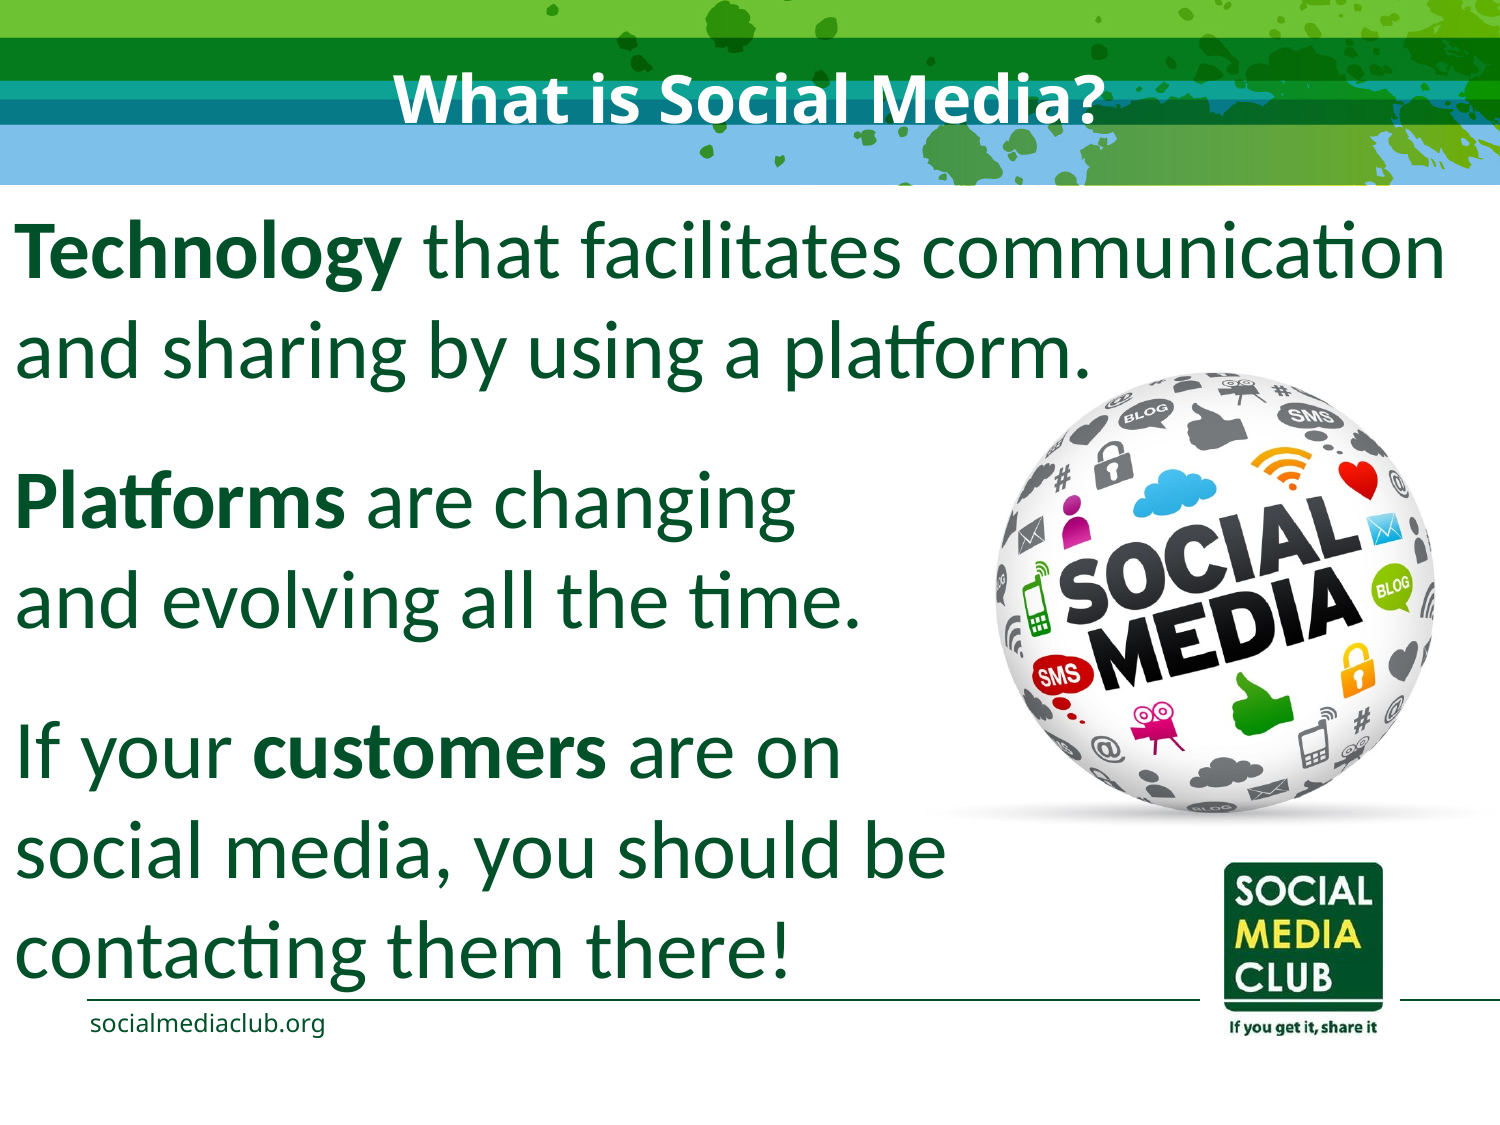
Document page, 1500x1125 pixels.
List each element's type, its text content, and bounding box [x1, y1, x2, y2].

text_box socialmediaclub.org [74, 1003, 613, 1045]
picture [917, 299, 1500, 1037]
text_box Technology that facilitates communication and sharing by using a platform. Platforms are changing and evolving all the time. If your customers are on social media, you should be contacting them there! [0, 193, 1500, 1003]
picture [0, 0, 1500, 186]
